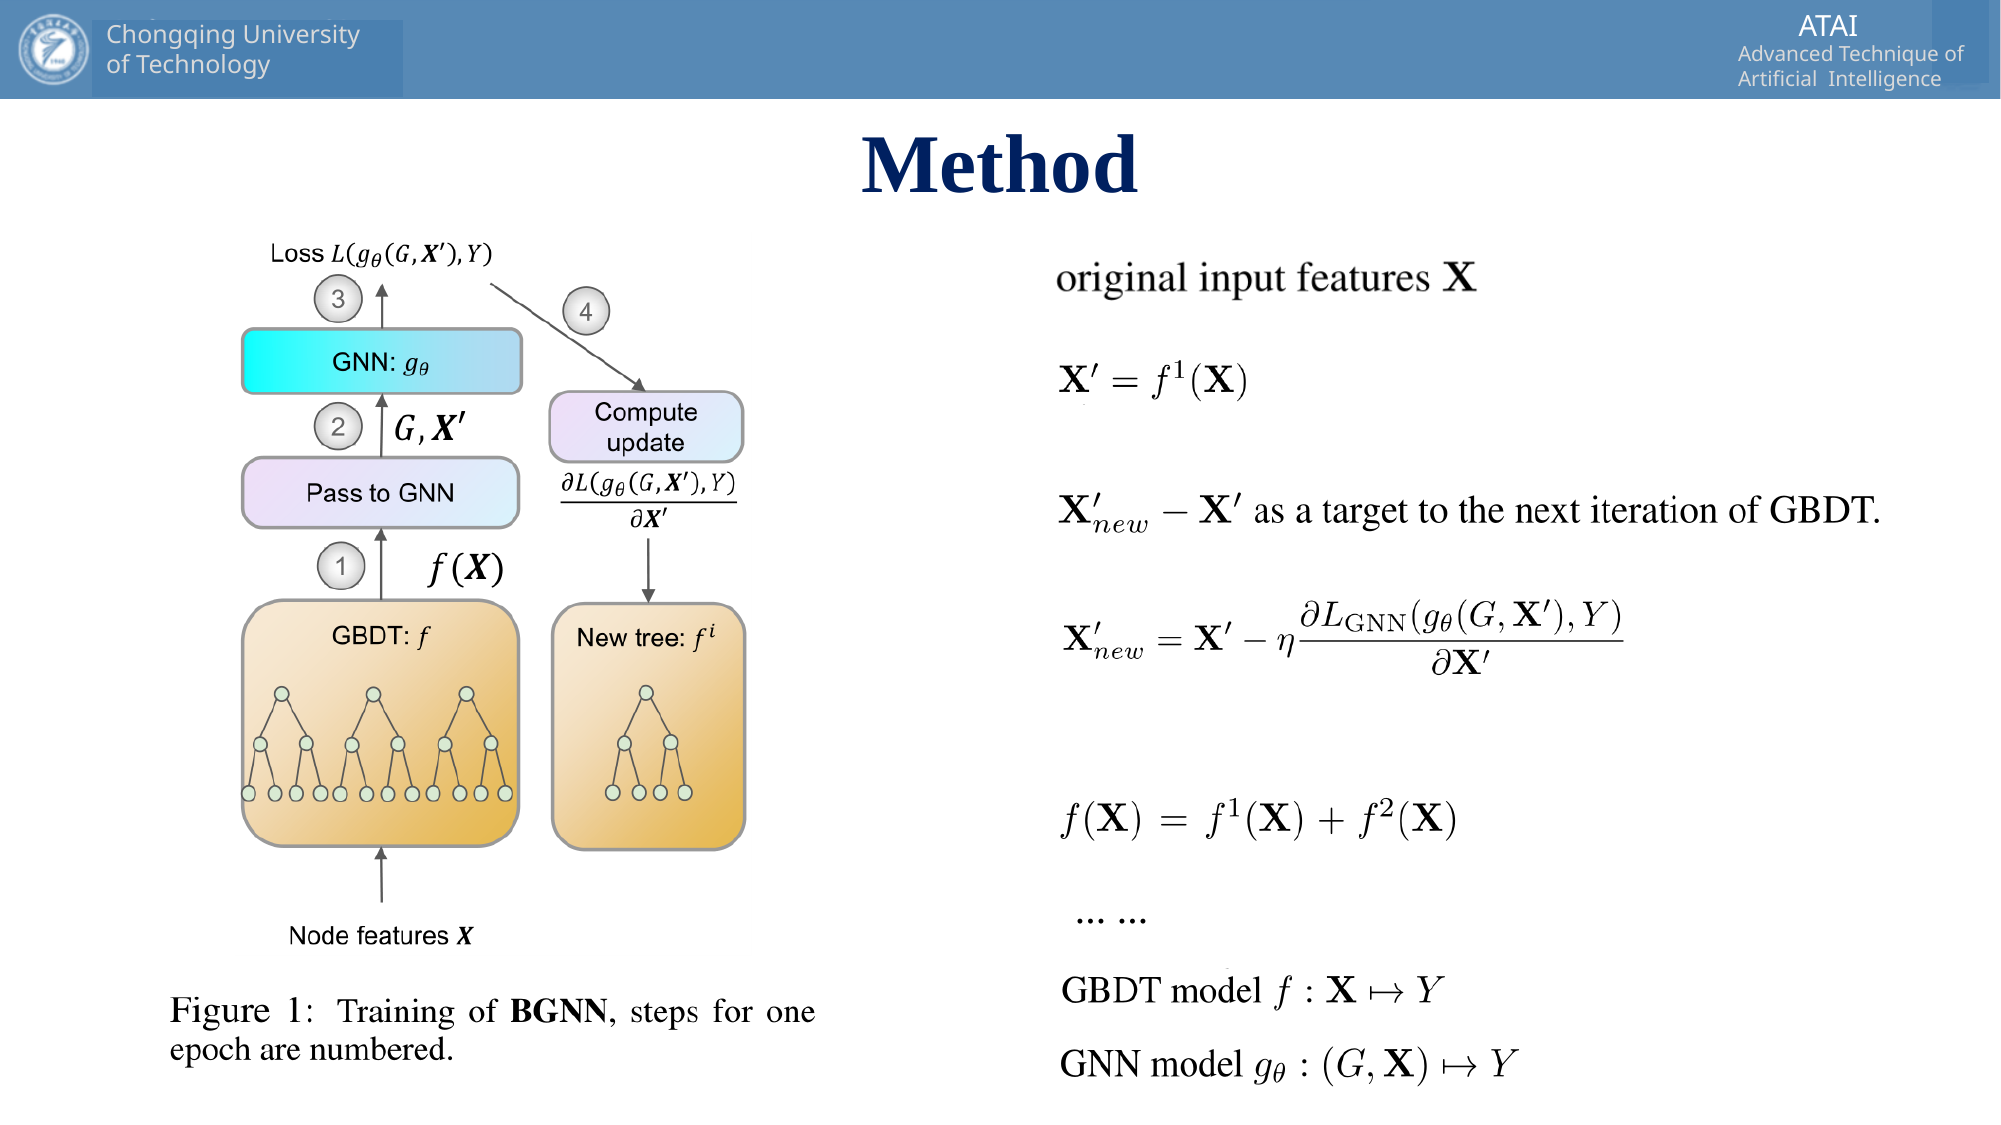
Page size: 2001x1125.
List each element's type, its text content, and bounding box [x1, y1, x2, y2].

picture [1932, 0, 1989, 83]
picture [1056, 790, 1461, 846]
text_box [1056, 968, 1520, 1089]
picture [1050, 490, 1882, 537]
title Method [137, 126, 1863, 206]
picture [1060, 590, 1628, 681]
picture [1050, 357, 1250, 405]
picture [144, 232, 826, 1070]
text_box ... ... [1060, 874, 1164, 940]
picture [1050, 251, 1486, 302]
picture [92, 20, 403, 97]
